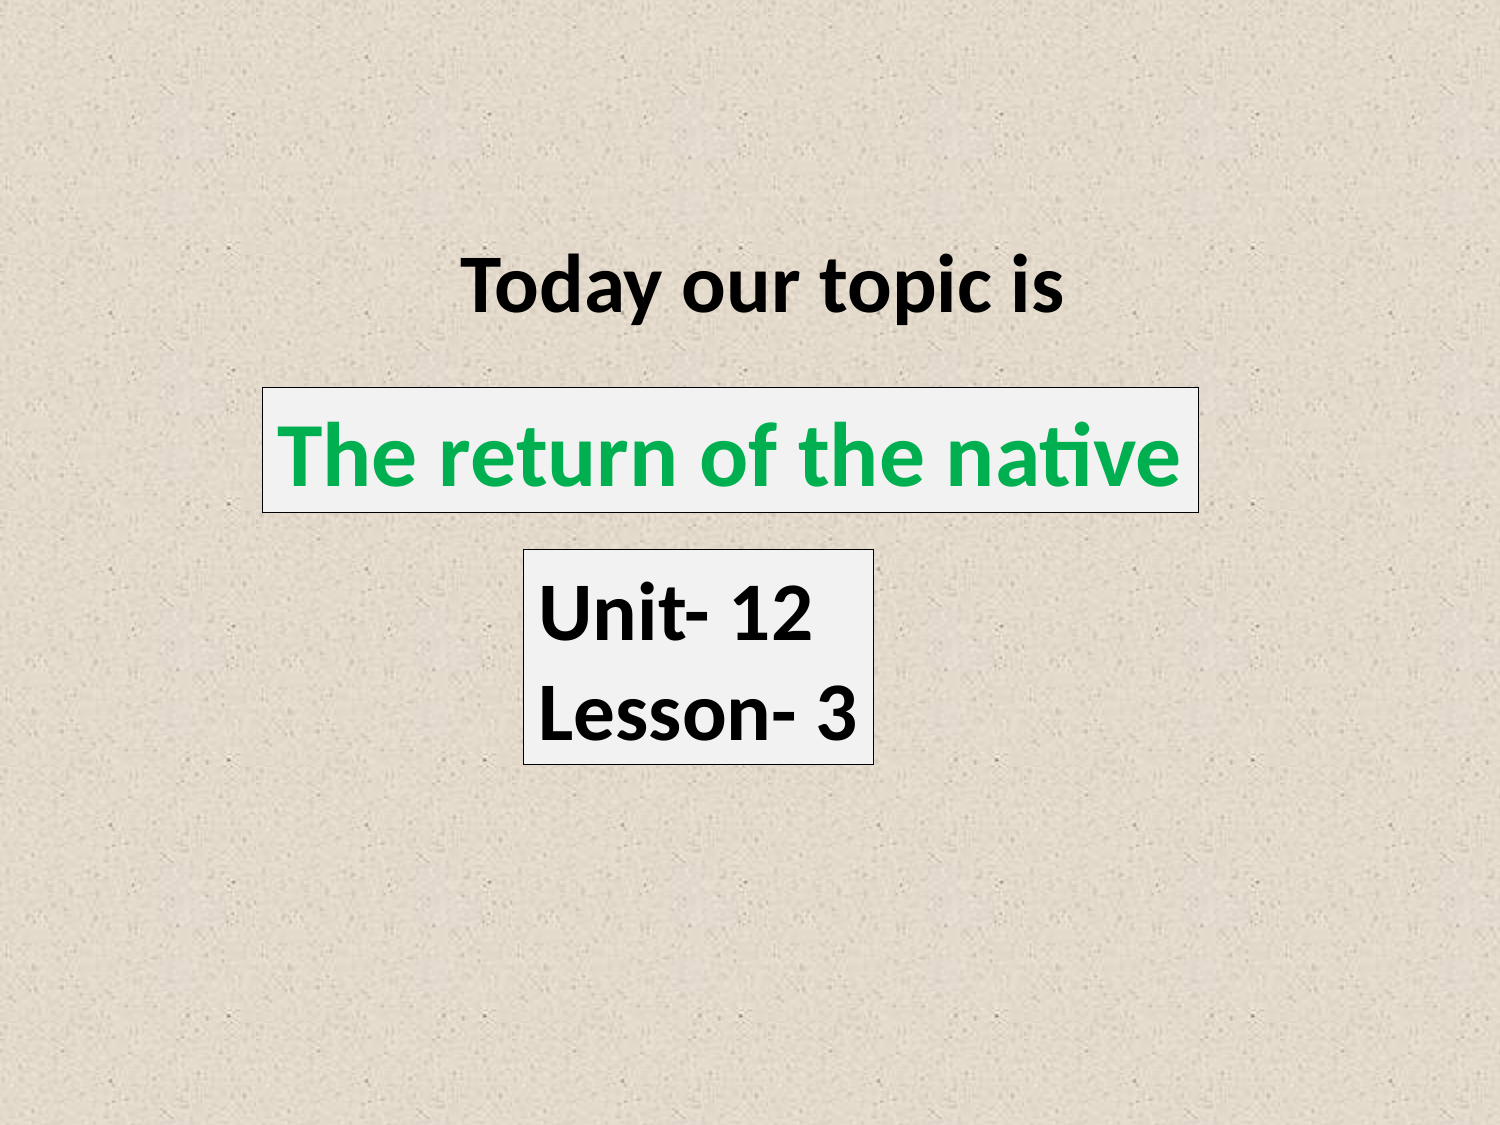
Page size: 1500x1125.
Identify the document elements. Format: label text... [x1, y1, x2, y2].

text_box Unit- 12 Lesson- 3 [523, 549, 874, 765]
picture [0, 0, 1500, 1125]
text_box Today our topic is [445, 221, 1081, 337]
text_box The return of the native [262, 387, 1199, 513]
